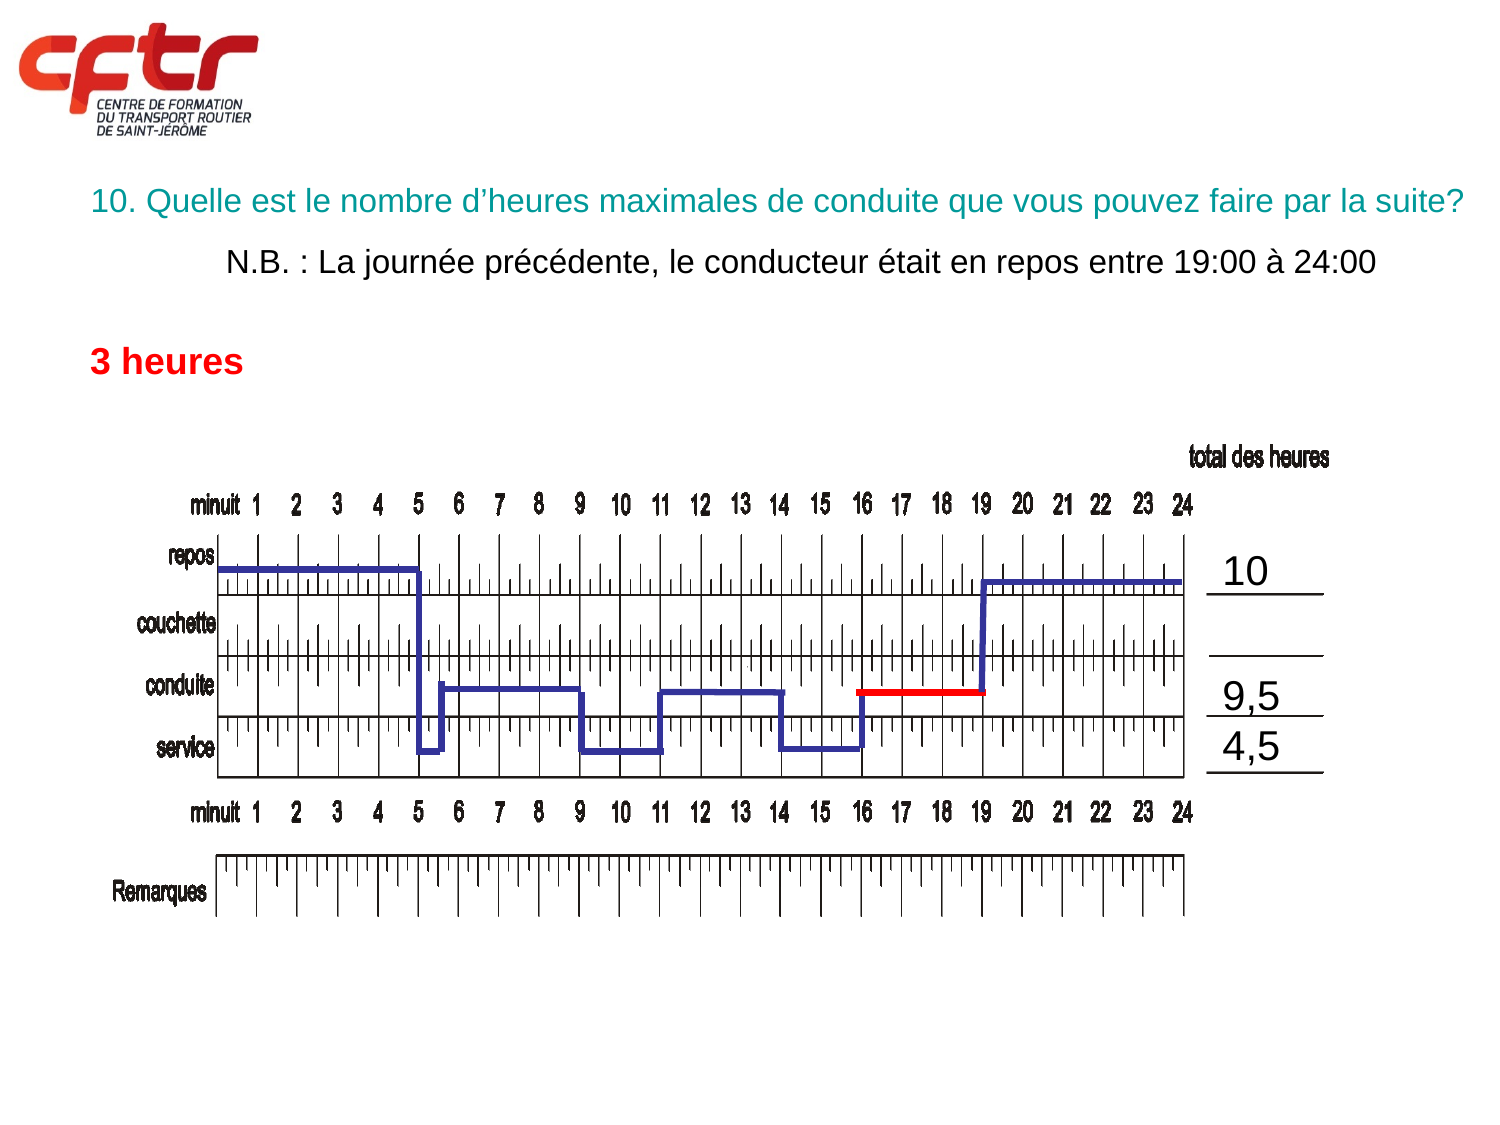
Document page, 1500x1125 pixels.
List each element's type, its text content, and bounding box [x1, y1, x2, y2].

list 3 heures [75, 329, 1425, 1005]
picture [2, 9, 276, 150]
picture [111, 443, 1330, 918]
text_box N.B. : La journée précédente, le conducteur était en repos entre 19:00 à 24:00 [210, 224, 1428, 295]
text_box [981, 589, 985, 693]
title 10. Quelle est le nombre d’heures maximales de conduite que vous pouvez faire par la suite? [75, 45, 1483, 233]
